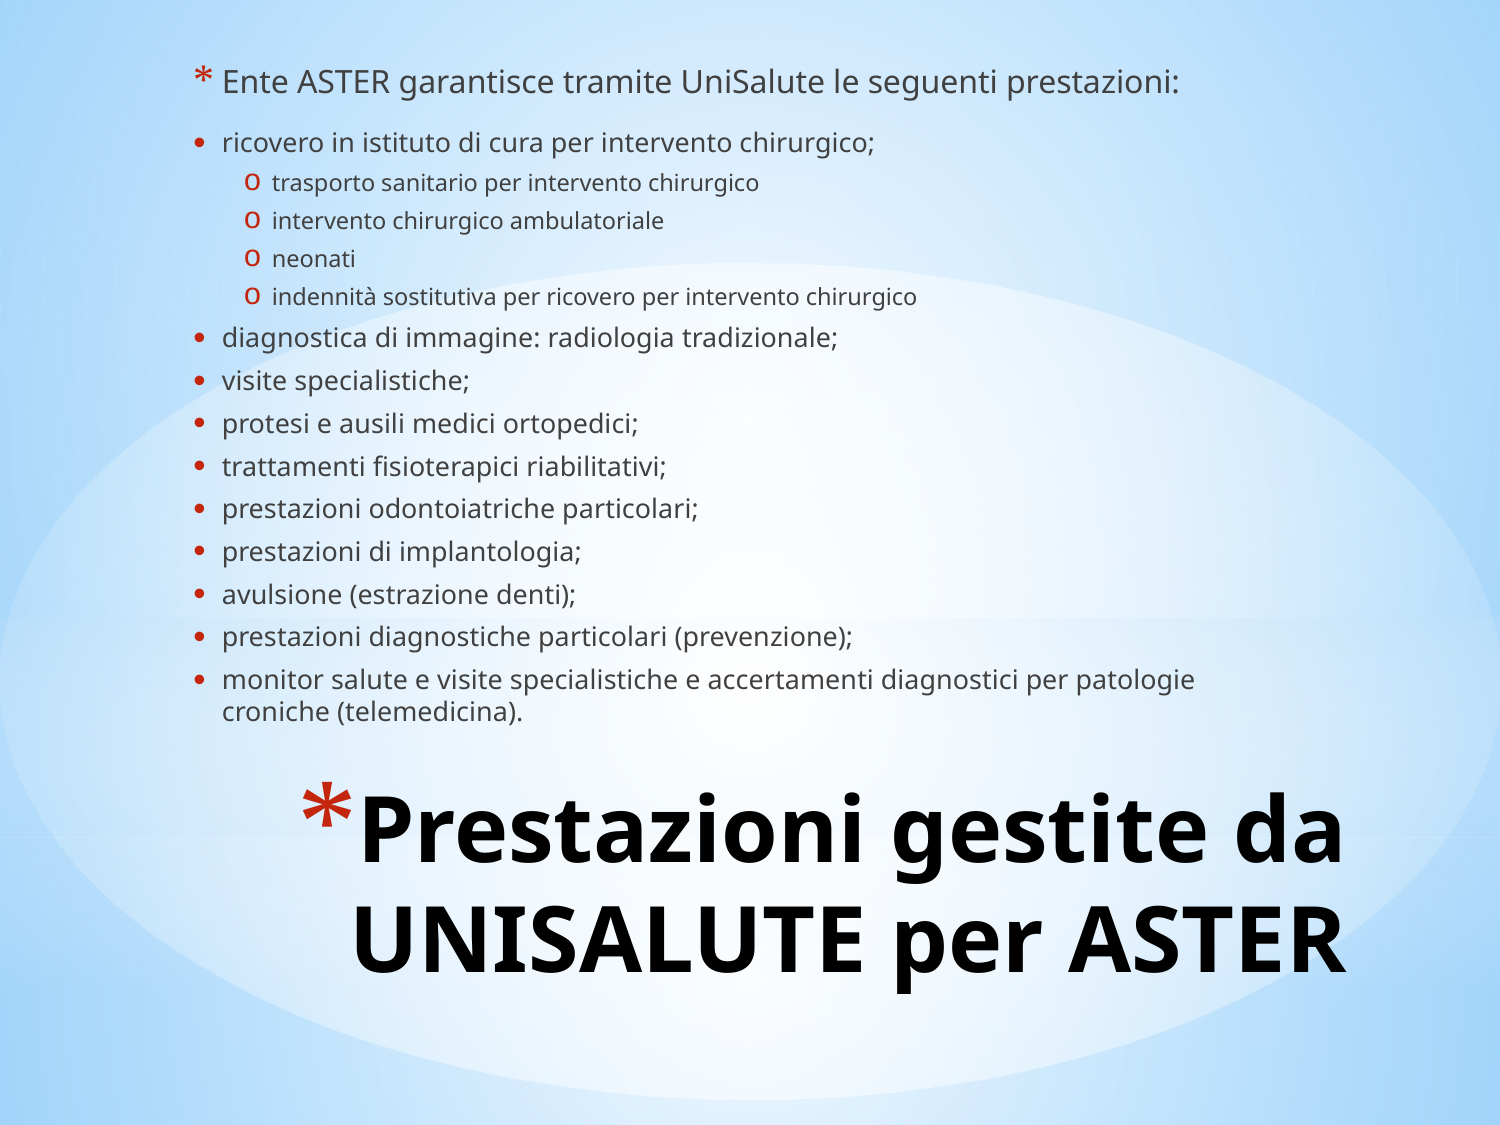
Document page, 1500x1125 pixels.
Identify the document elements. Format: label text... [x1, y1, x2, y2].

title Prestazioni gestite da UNISALUTE per ASTER [159, 763, 1363, 1046]
list Ente ASTER garantisce tramite UniSalute le seguenti prestazioni: ricovero in istituto di cura per intervento chirurgico; trasporto sanitario per intervento chirurgico intervento chirurgico ambulatoriale neonati indennità sostitutiva per ricovero per intervento chirurgico diagnostica di immagine: radiologia tradizionale; visite specialistiche; protesi e ausili medici ortopedici; trattamenti fisioterapici riabilitativi; prestazioni odontoiatriche particolari; prestazioni di implantologia; avulsione (estrazione denti); prestazioni diagnostiche particolari (prevenzione); monitor salute e visite specialistiche e accertamenti diagnostici per patologie croniche (telemedicina). [171, 54, 1240, 740]
